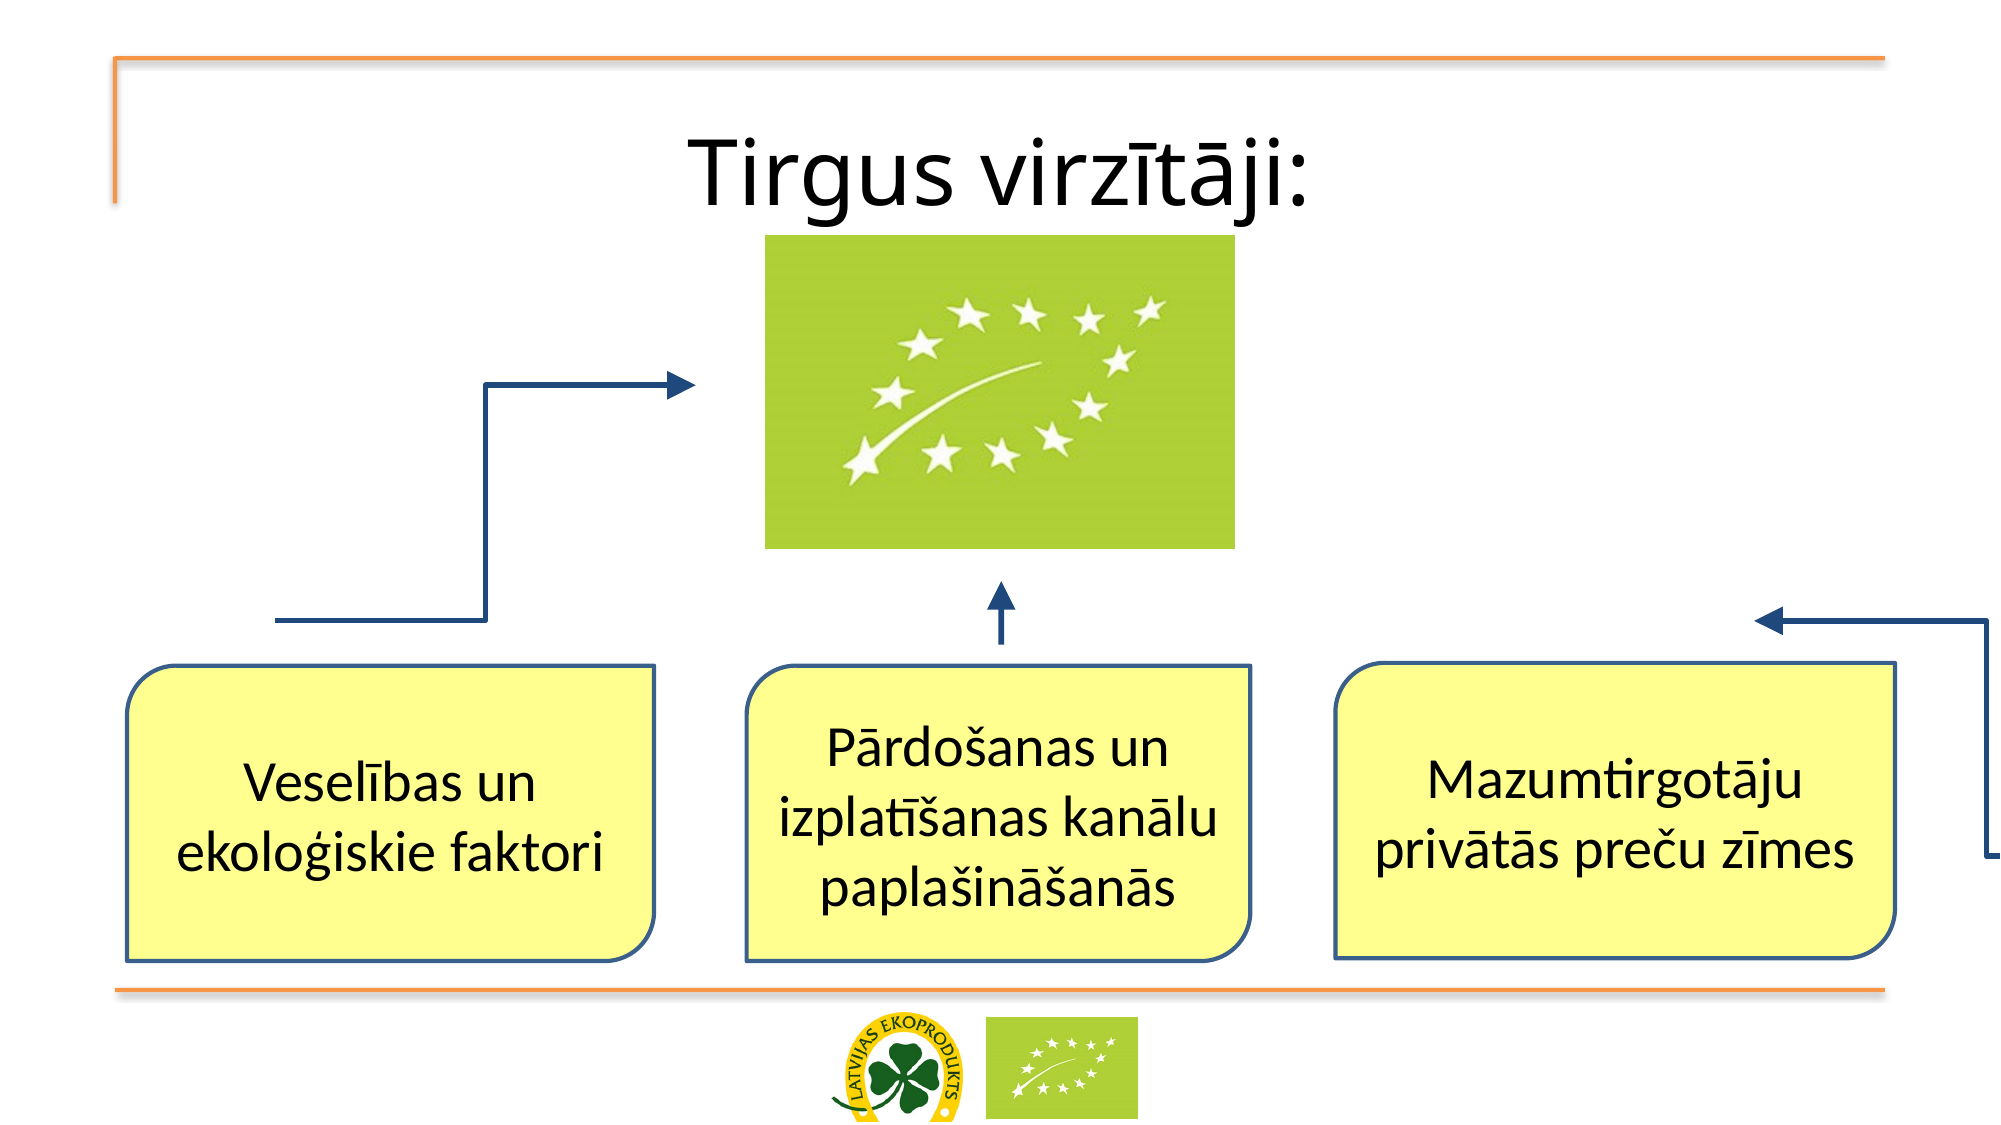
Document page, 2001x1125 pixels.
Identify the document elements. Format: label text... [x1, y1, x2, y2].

text_box Pārdošanas un izplatīšanas kanālu paplašināšanās [744, 663, 1253, 964]
text_box [112, 56, 118, 204]
text_box [114, 987, 1885, 993]
picture [831, 1012, 963, 1122]
text_box [275, 374, 696, 621]
text_box [1754, 610, 2000, 857]
text_box Tirgus virzītāji: [137, 71, 1863, 278]
text_box Veselības un ekoloģiskie faktori [124, 663, 657, 964]
picture [986, 1017, 1139, 1119]
text_box [990, 581, 1012, 645]
text_box [118, 56, 1885, 61]
text_box Mazumtirgotāju privātās preču zīmes [1333, 660, 1898, 961]
picture [765, 235, 1235, 549]
